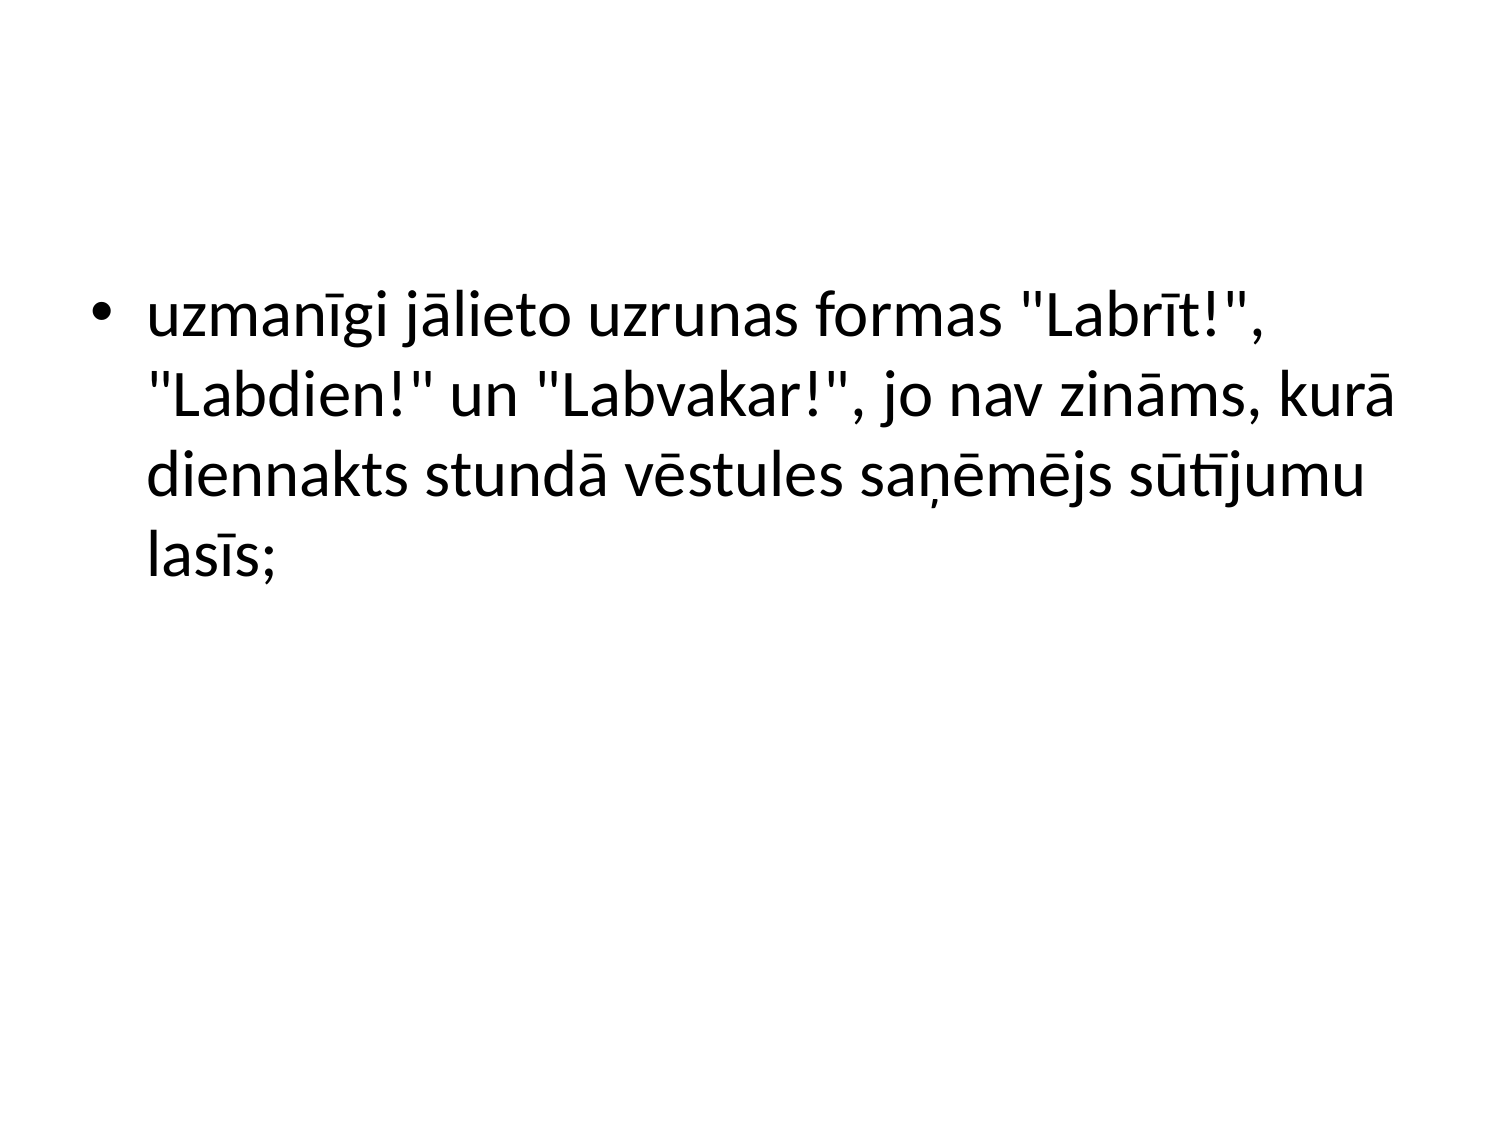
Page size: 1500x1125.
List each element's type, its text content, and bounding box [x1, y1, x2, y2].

list uzmanīgi jālieto uzrunas formas "Labrīt!", "Labdien!" un "Labvakar!", jo nav zināms, kurā diennakts stundā vēstules saņēmējs sūtījumu lasīs; [75, 262, 1425, 1005]
